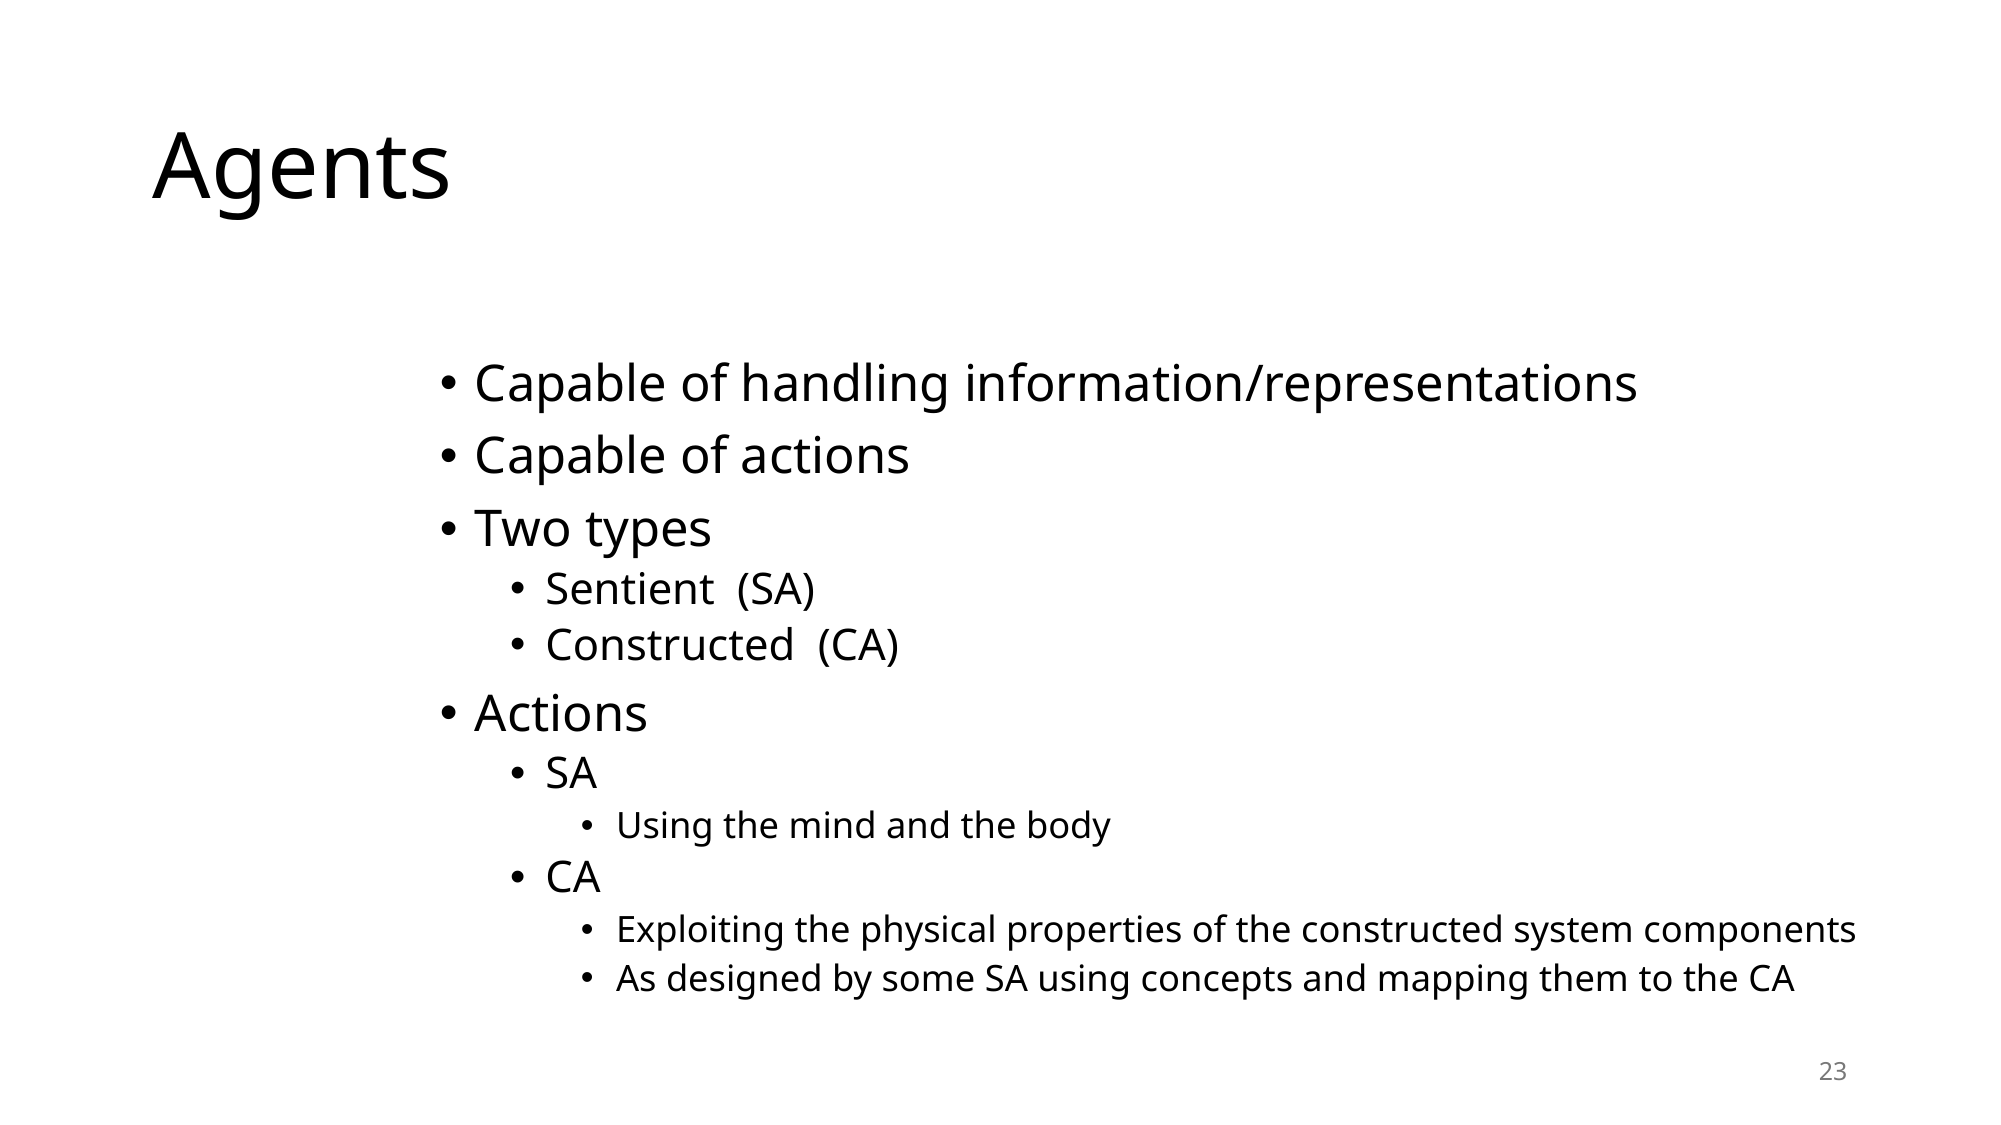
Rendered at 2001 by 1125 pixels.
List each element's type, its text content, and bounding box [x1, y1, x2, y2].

list Capable of handling information/representations Capable of actions Two types Sentient (SA) Constructed (CA) Actions SA Using the mind and the body CA Exploiting the physical properties of the constructed system components As designed by some SA using concepts and mapping them to the CA [424, 350, 1888, 1023]
title Agents [137, 59, 1863, 278]
slide_number 23 [1412, 1042, 1863, 1103]
